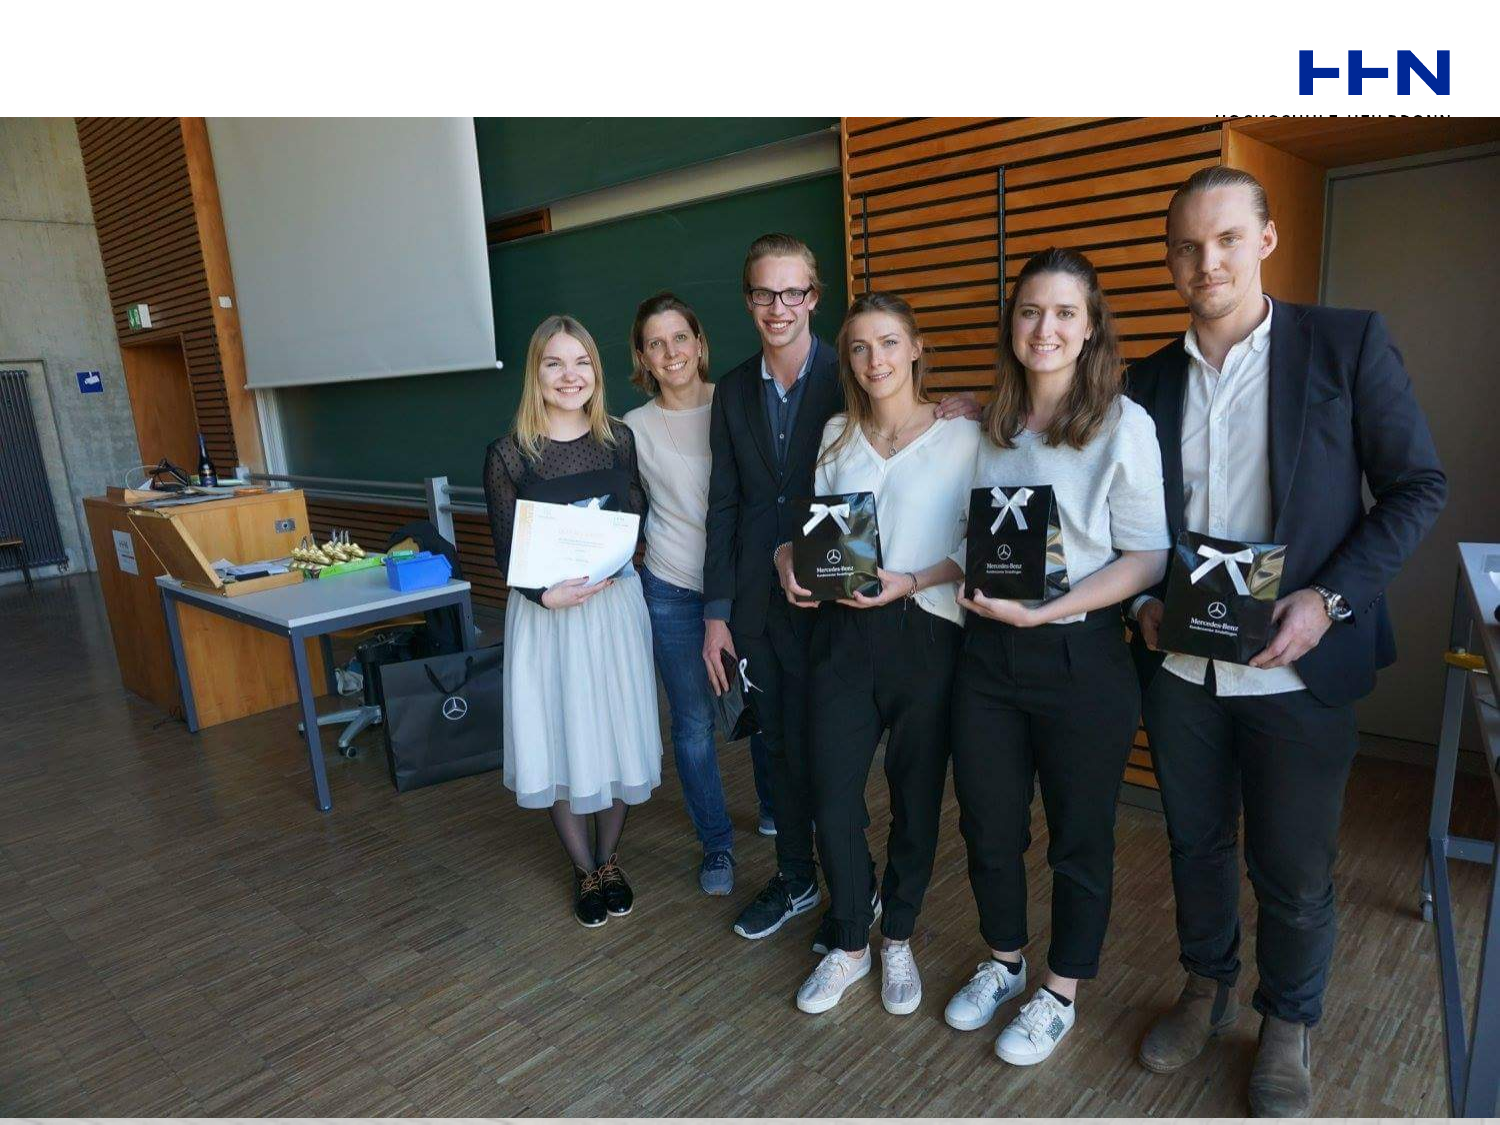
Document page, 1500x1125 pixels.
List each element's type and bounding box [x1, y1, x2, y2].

picture [0, 117, 1500, 1125]
